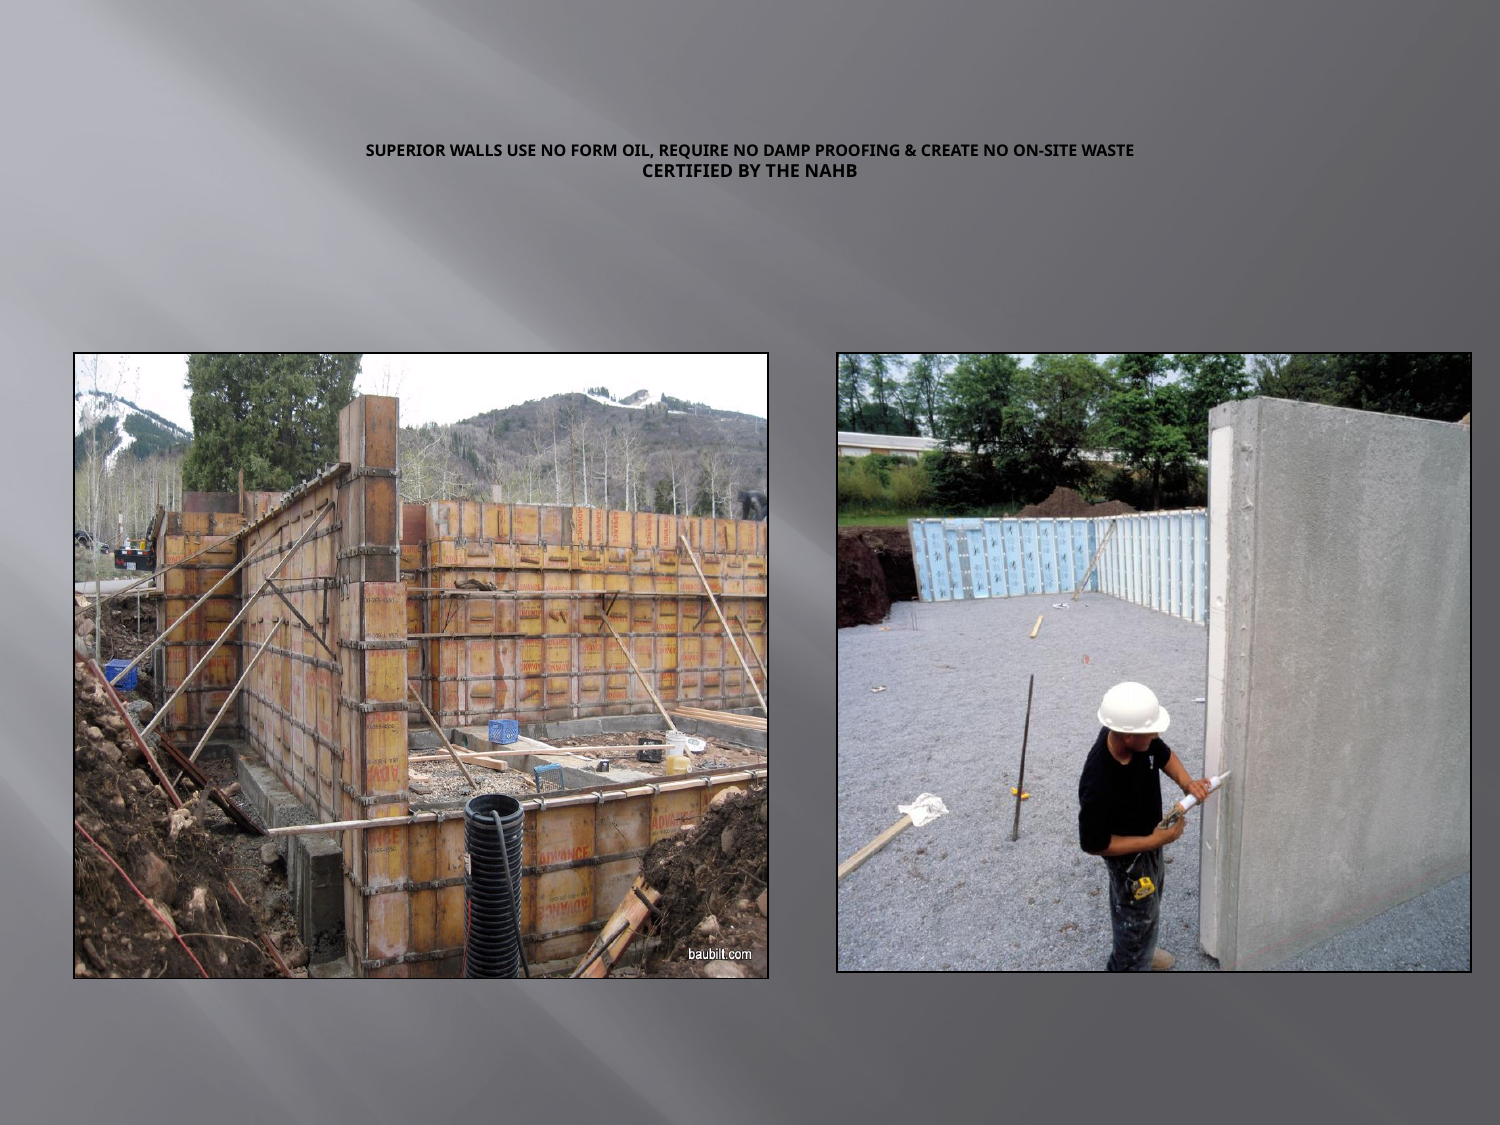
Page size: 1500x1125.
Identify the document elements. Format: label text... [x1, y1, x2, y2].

picture [74, 353, 768, 979]
title SUPERIOR WALLS USE NO FORM OIL, REQUIRE NO DAMP PROOFING & CREATE NO ON-SITE WASTE CERTIFIED BY THE NAHB [75, 45, 1425, 233]
picture [837, 353, 1471, 972]
